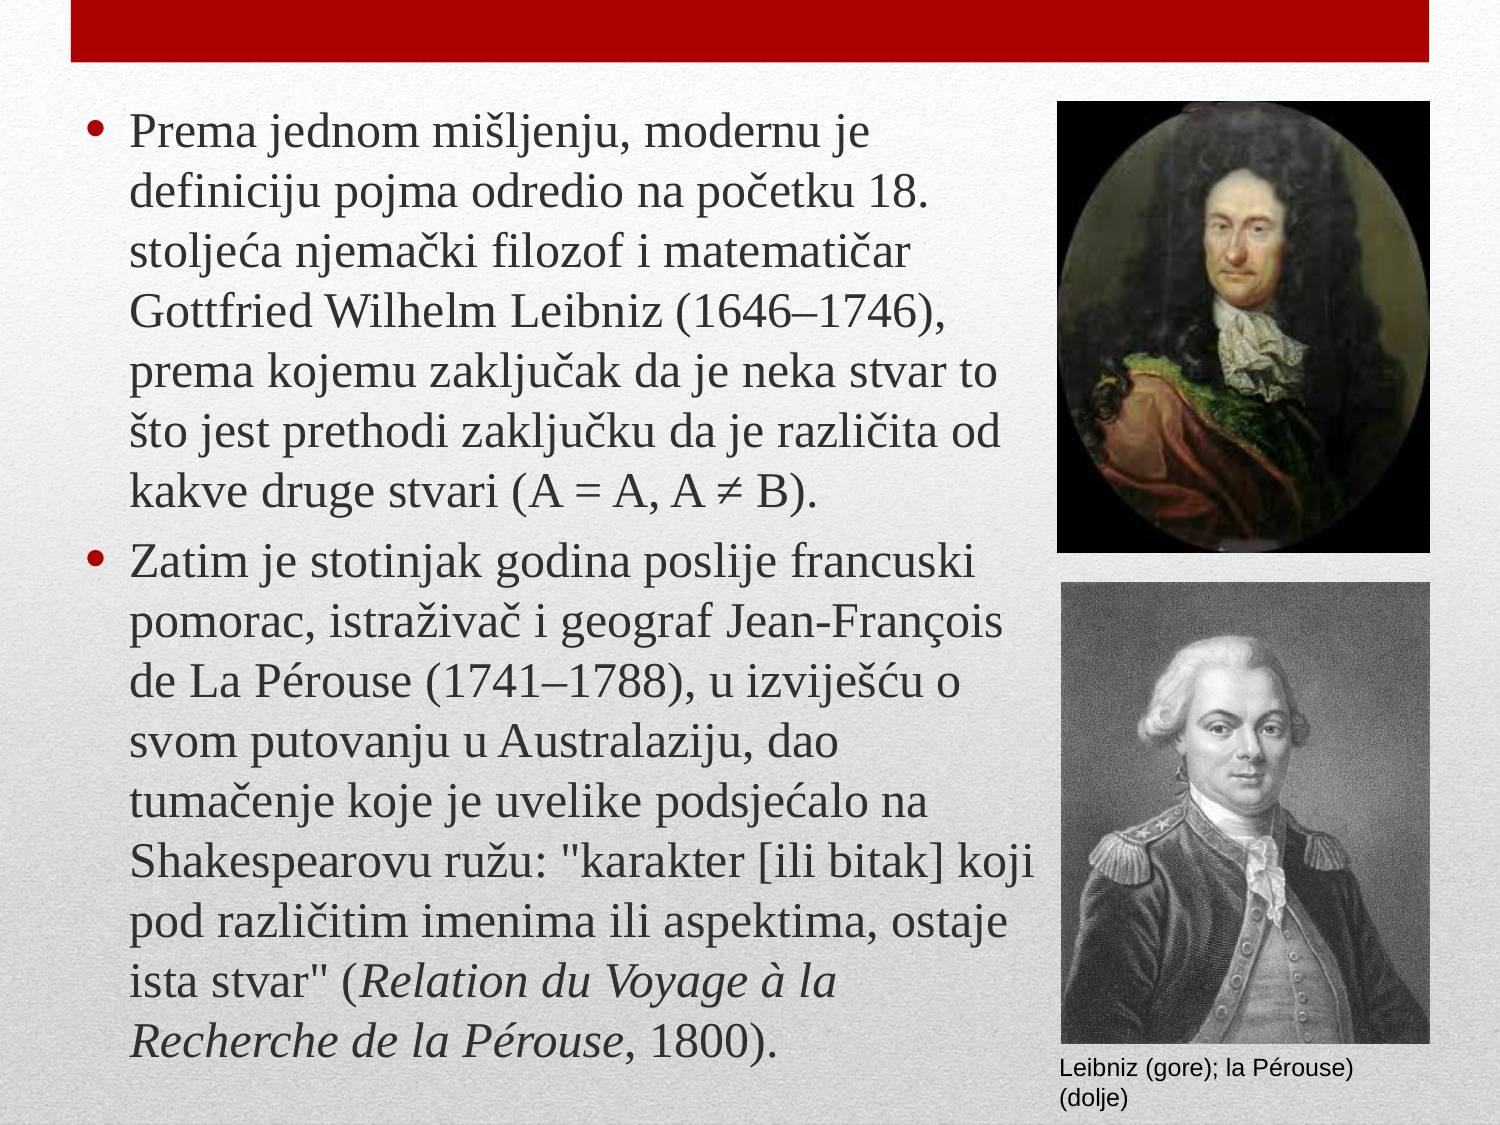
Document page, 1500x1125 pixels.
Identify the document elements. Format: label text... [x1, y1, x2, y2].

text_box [1056, 100, 1430, 1091]
list Prema jednom mišljenju, modernu je definiciju pojma odredio na početku 18. stoljeća njemački filozof i matematičar Gottfried Wilhelm Leibniz (1646–1746), prema kojemu zaključak da je neka stvar to što jest prethodi zaključku da je različita od kakve druge stvari (A = A, A ≠ B). Zatim je stotinjak godina poslije francuski pomorac, istraživač i geograf Jean-François de La Pérouse (1741–1788), u izviješću o svom putovanju u Australaziju, dao tumačenje koje je uvelike podsjećalo na Shakespearovu ružu: "karakter [ili bitak] koji pod različitim imenima ili aspektima, ostaje ista stvar" (Relation du Voyage à la Recherche de la Pérouse, 1800). [70, 90, 1058, 1077]
